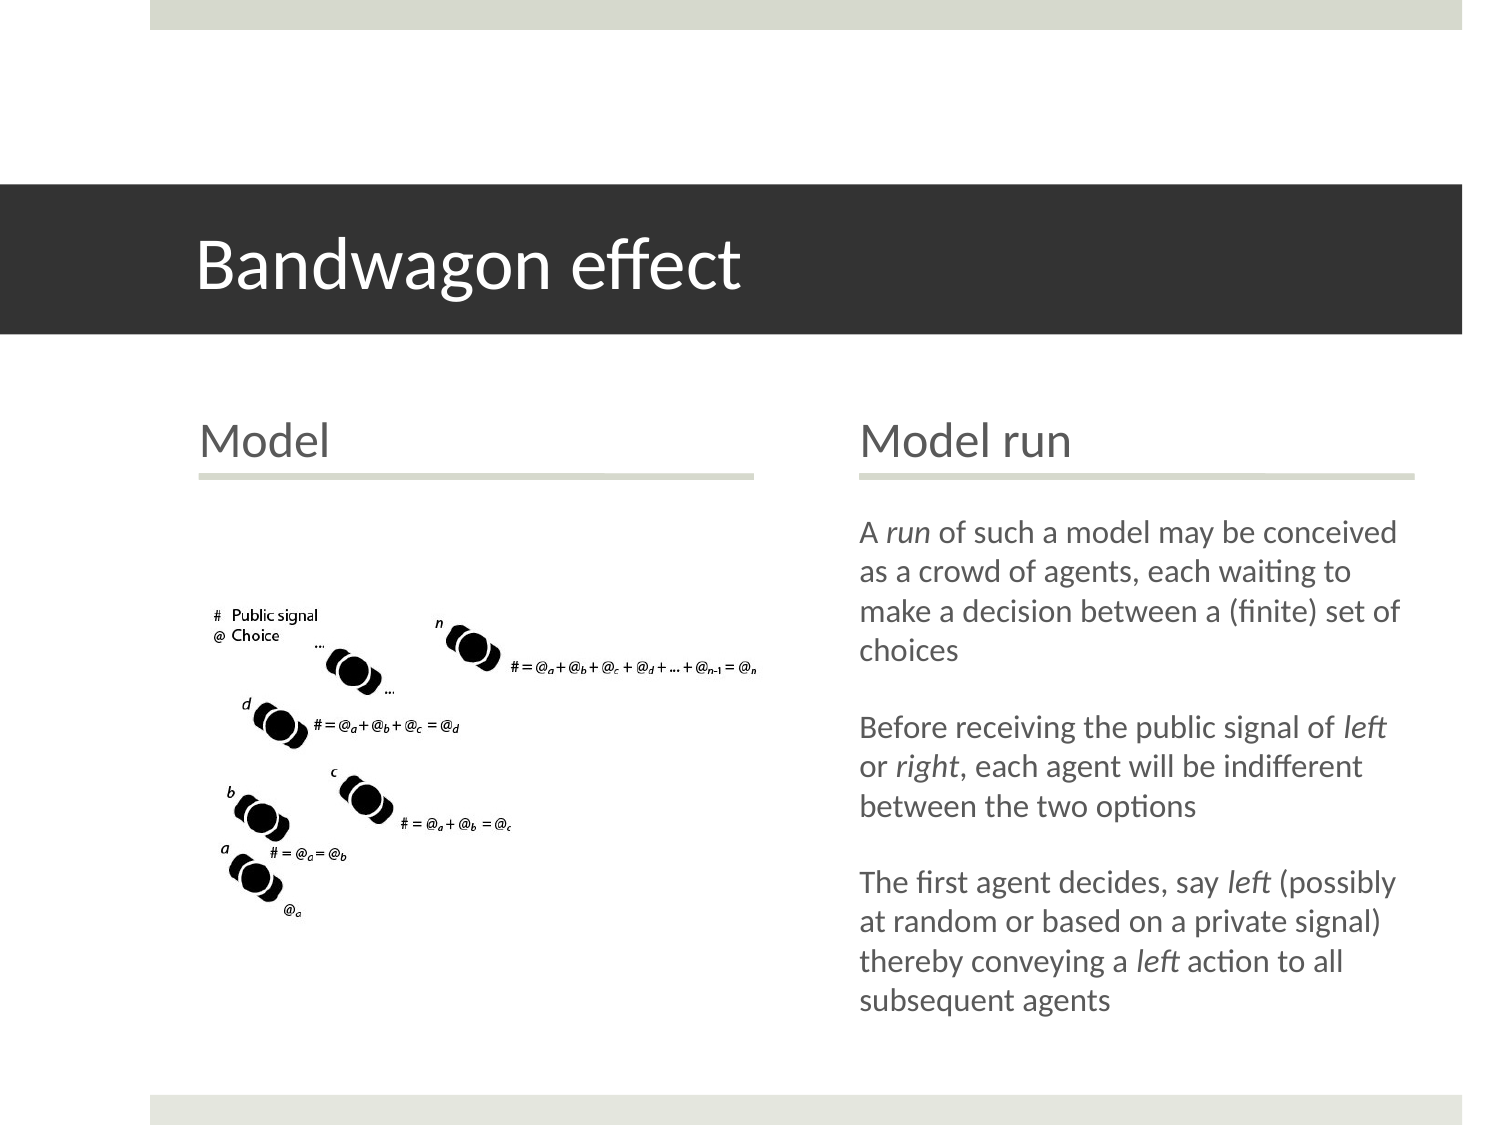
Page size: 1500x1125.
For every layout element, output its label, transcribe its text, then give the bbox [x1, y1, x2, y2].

picture [172, 578, 778, 951]
list Model run [844, 331, 1430, 475]
list A run of such a model may be conceived as a crowd of agents, each waiting to make a decision between a (finite) set of choices Before receiving the public signal of left or right, each agent will be indifferent between the two options The first agent decides, say left (possibly at random or based on a private signal) thereby conveying a left action to all subsequent agents [844, 502, 1430, 1030]
list Model [183, 331, 769, 475]
title Bandwagon effect [0, 184, 1463, 335]
